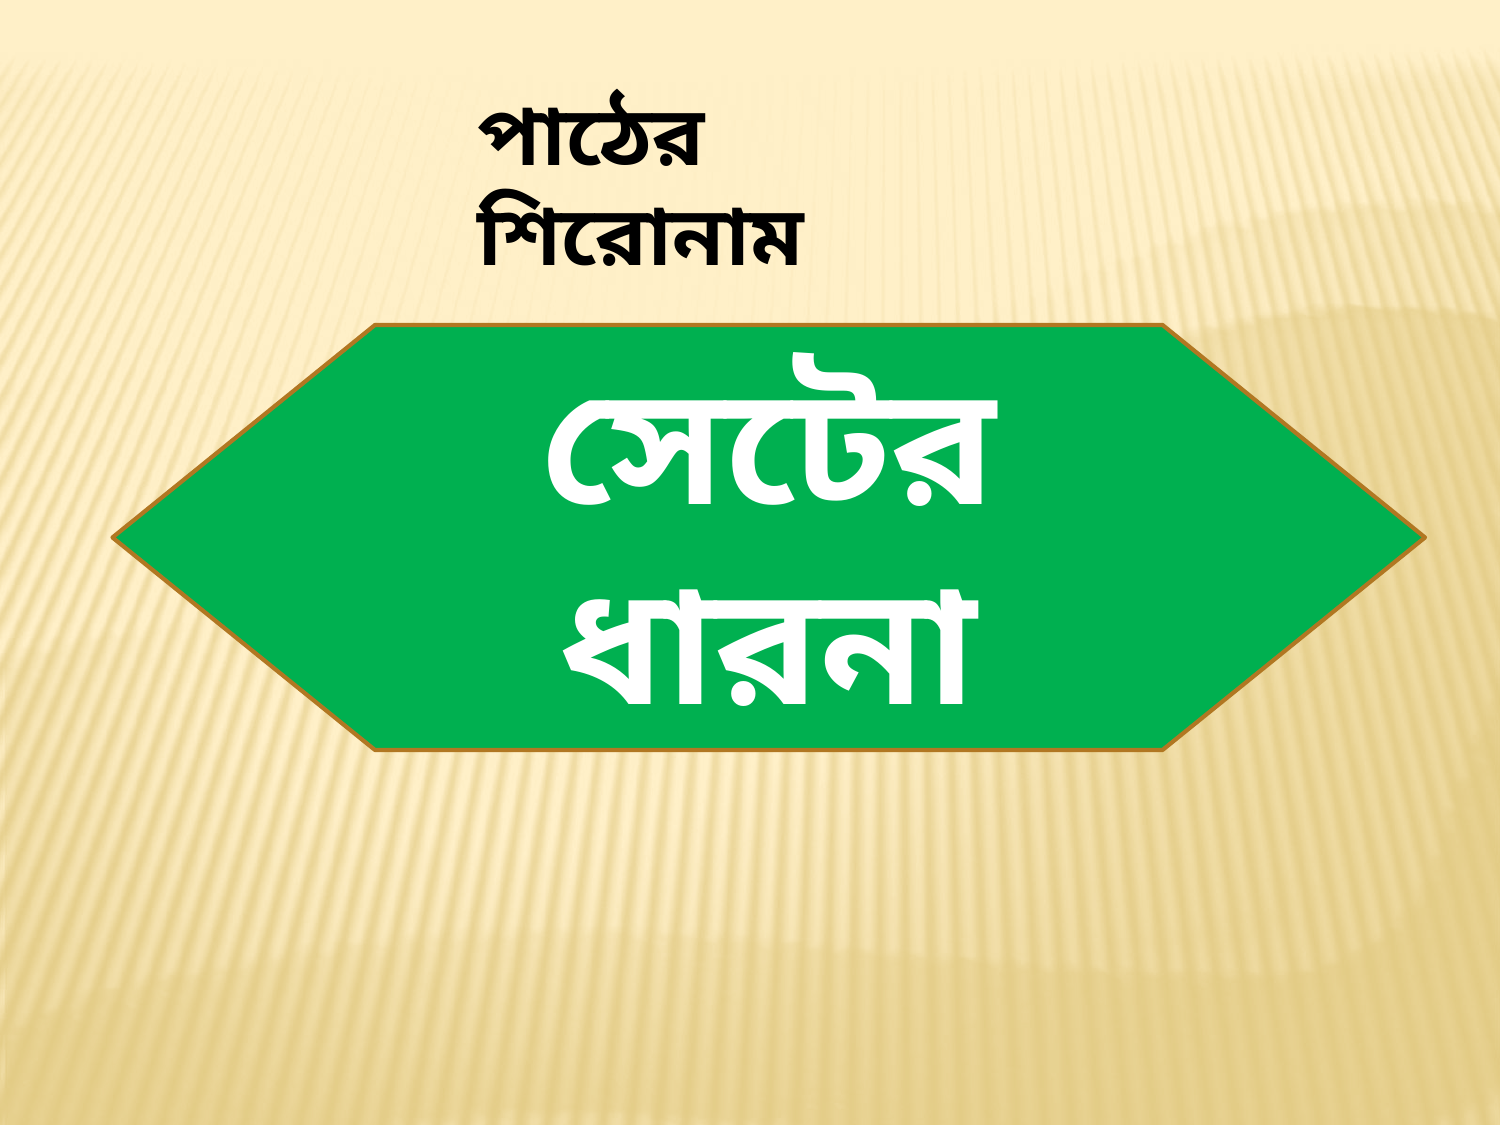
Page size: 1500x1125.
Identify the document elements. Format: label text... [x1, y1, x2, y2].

text_box সেটের ধারনা [110, 322, 1428, 753]
text_box পাঠের শিরোনাম [462, 74, 938, 290]
